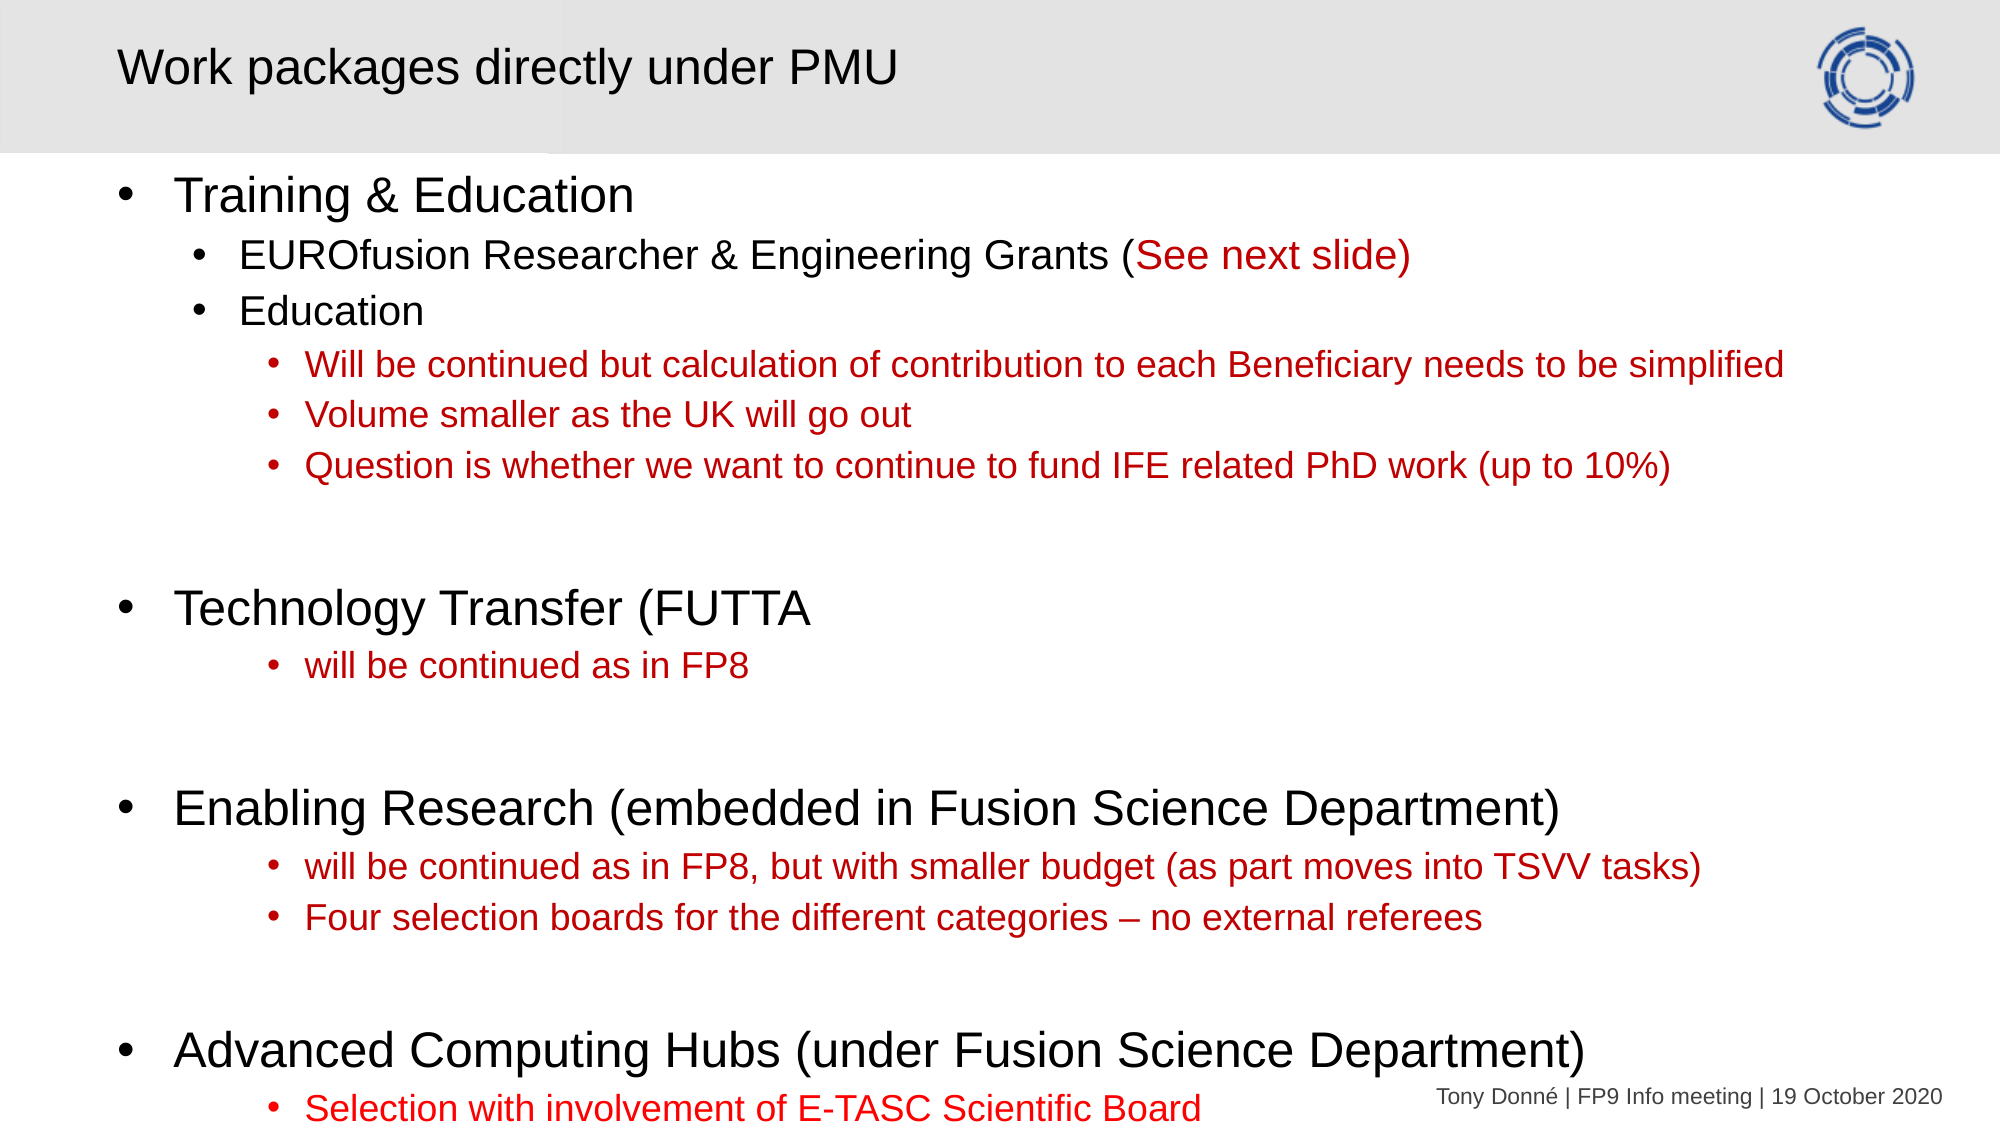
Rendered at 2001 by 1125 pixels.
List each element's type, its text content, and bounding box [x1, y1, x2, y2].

list Training & Education EUROfusion Researcher & Engineering Grants (See next slide) Education Will be continued but calculation of contribution to each Beneficiary needs to be simplified Volume smaller as the UK will go out Question is whether we want to continue to fund IFE related PhD work (up to 10%) Technology Transfer (FUTTA will be continued as in FP8 Enabling Research (embedded in Fusion Science Department) will be continued as in FP8, but with smaller budget (as part moves into TSVV tasks) Four selection boards for the different categories – no external referees Advanced Computing Hubs (under Fusion Science Department) Selection with involvement of E-TASC Scientific Board [102, 162, 1903, 1015]
picture [547, 0, 2000, 154]
title Work packages directly under PMU [102, 33, 1725, 115]
footer Tony Donné | FP9 Info meeting | 19 October 2020 [102, 1073, 1959, 1118]
